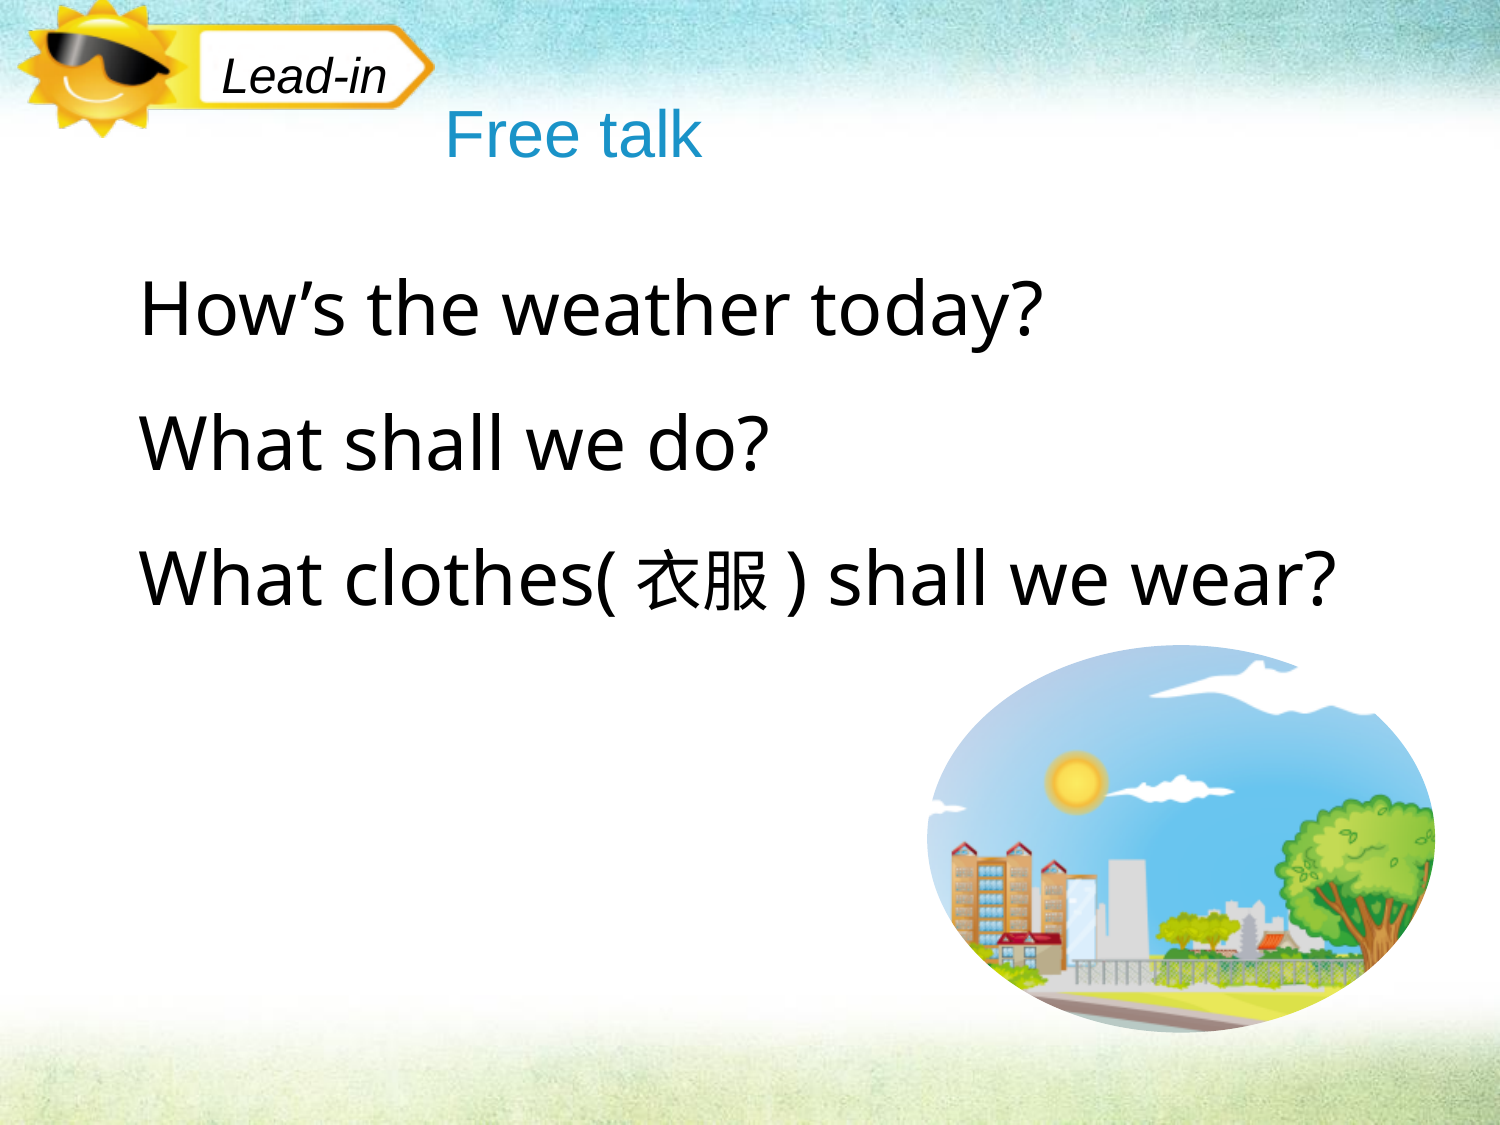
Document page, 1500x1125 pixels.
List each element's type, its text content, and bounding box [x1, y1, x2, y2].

text_box How’s the weather today? What shall we do? What clothes(衣服) shall we wear? [123, 208, 1388, 628]
picture [0, 0, 1500, 1125]
title Free talk [429, 61, 1080, 180]
